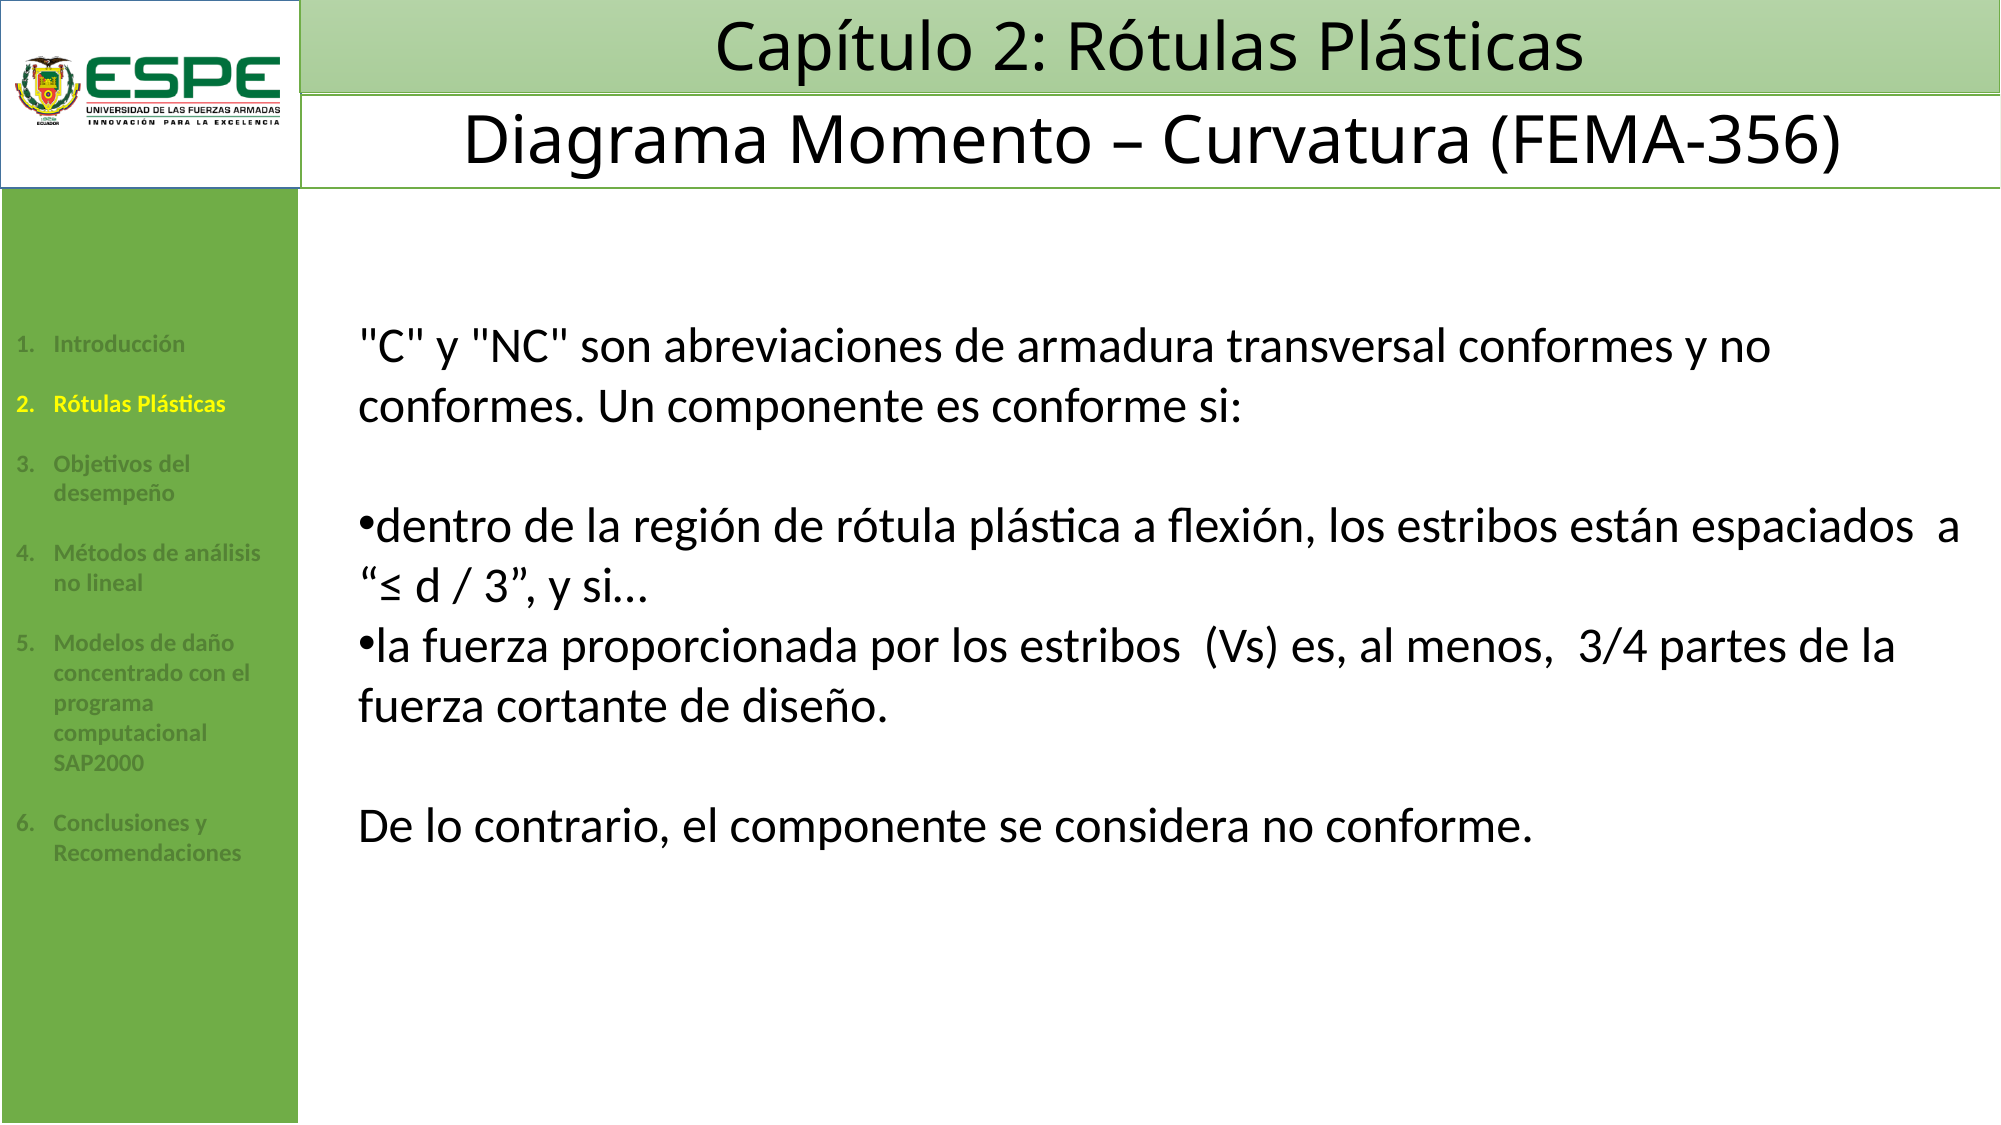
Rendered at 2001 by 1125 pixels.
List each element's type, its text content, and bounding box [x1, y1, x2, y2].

text_box "C" y "NC" son abreviaciones de armadura transversal conformes y no conformes. Un componente es conforme si: dentro de la región de rótula plástica a flexión, los estribos están espaciados a “≤ d / 3”, y si… la fuerza proporcionada por los estribos (Vs) es, al menos, 3/4 partes de la fuerza cortante de diseño. De lo contrario, el componente se considera no conforme. [343, 304, 2000, 860]
title Capítulo 2: Rótulas Plásticas [301, 11, 2000, 86]
text_box Introducción Rótulas Plásticas Objetivos del desempeño Métodos de análisis no lineal Modelos de daño concentrado con el programa computacional SAP2000 Conclusiones y Recomendaciones [1, 319, 303, 904]
text_box Diagrama Momento – Curvatura (FEMA-356) [302, 105, 2000, 180]
picture [15, 56, 280, 125]
